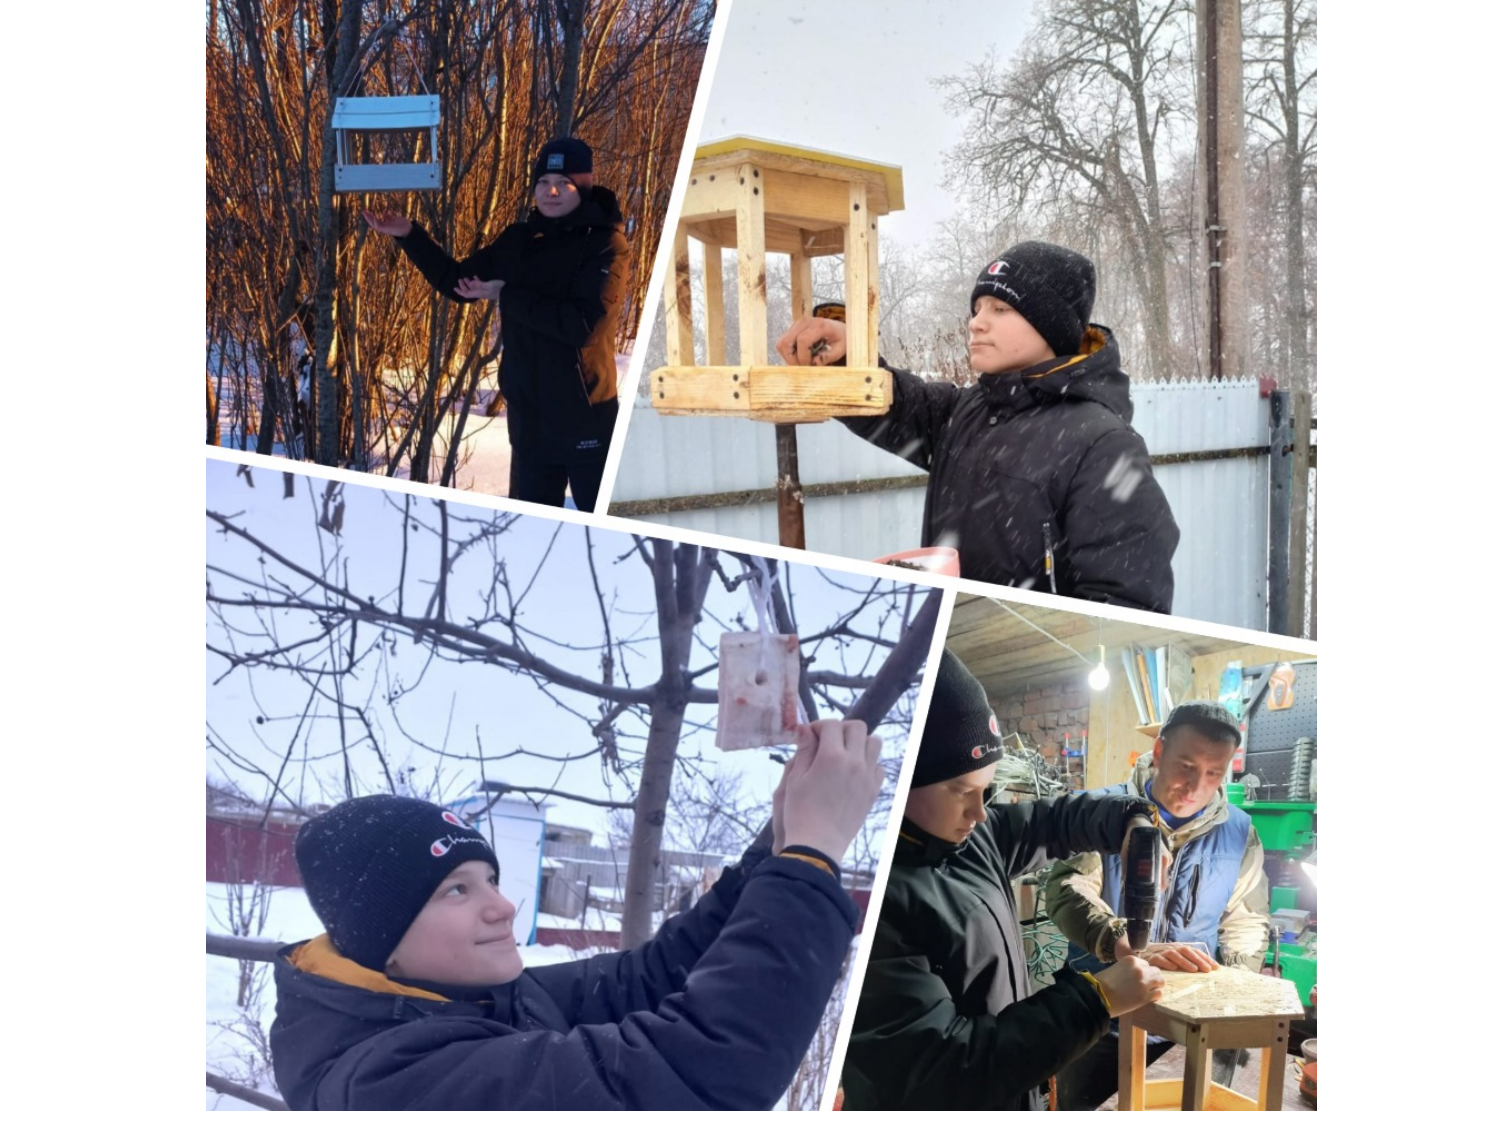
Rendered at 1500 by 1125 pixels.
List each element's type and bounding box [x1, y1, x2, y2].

picture [206, 0, 1318, 1111]
